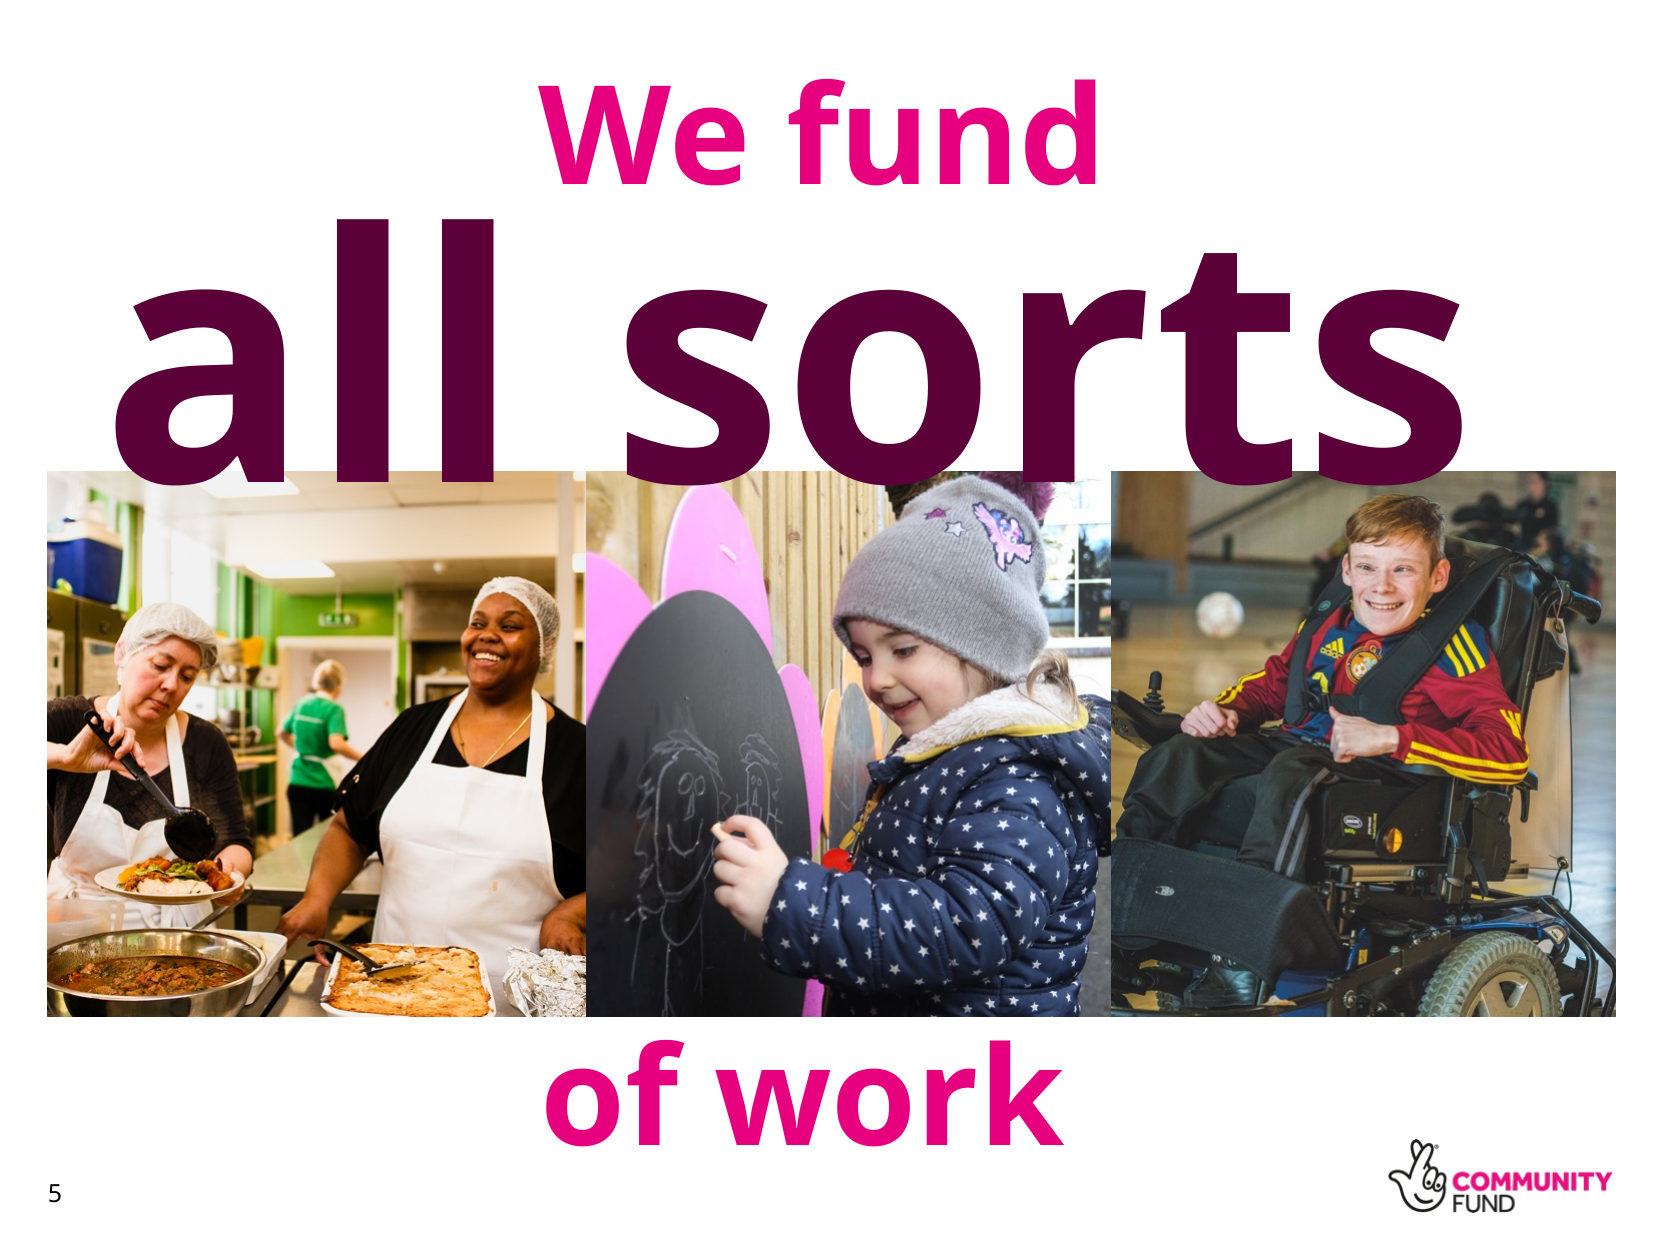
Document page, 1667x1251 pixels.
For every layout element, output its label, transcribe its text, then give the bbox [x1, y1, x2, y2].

text_box of work [112, 1024, 1493, 1132]
list We fund [133, 57, 1513, 128]
picture [47, 471, 1616, 1017]
picture [1388, 1139, 1613, 1213]
text_box all sorts [0, 128, 1667, 559]
